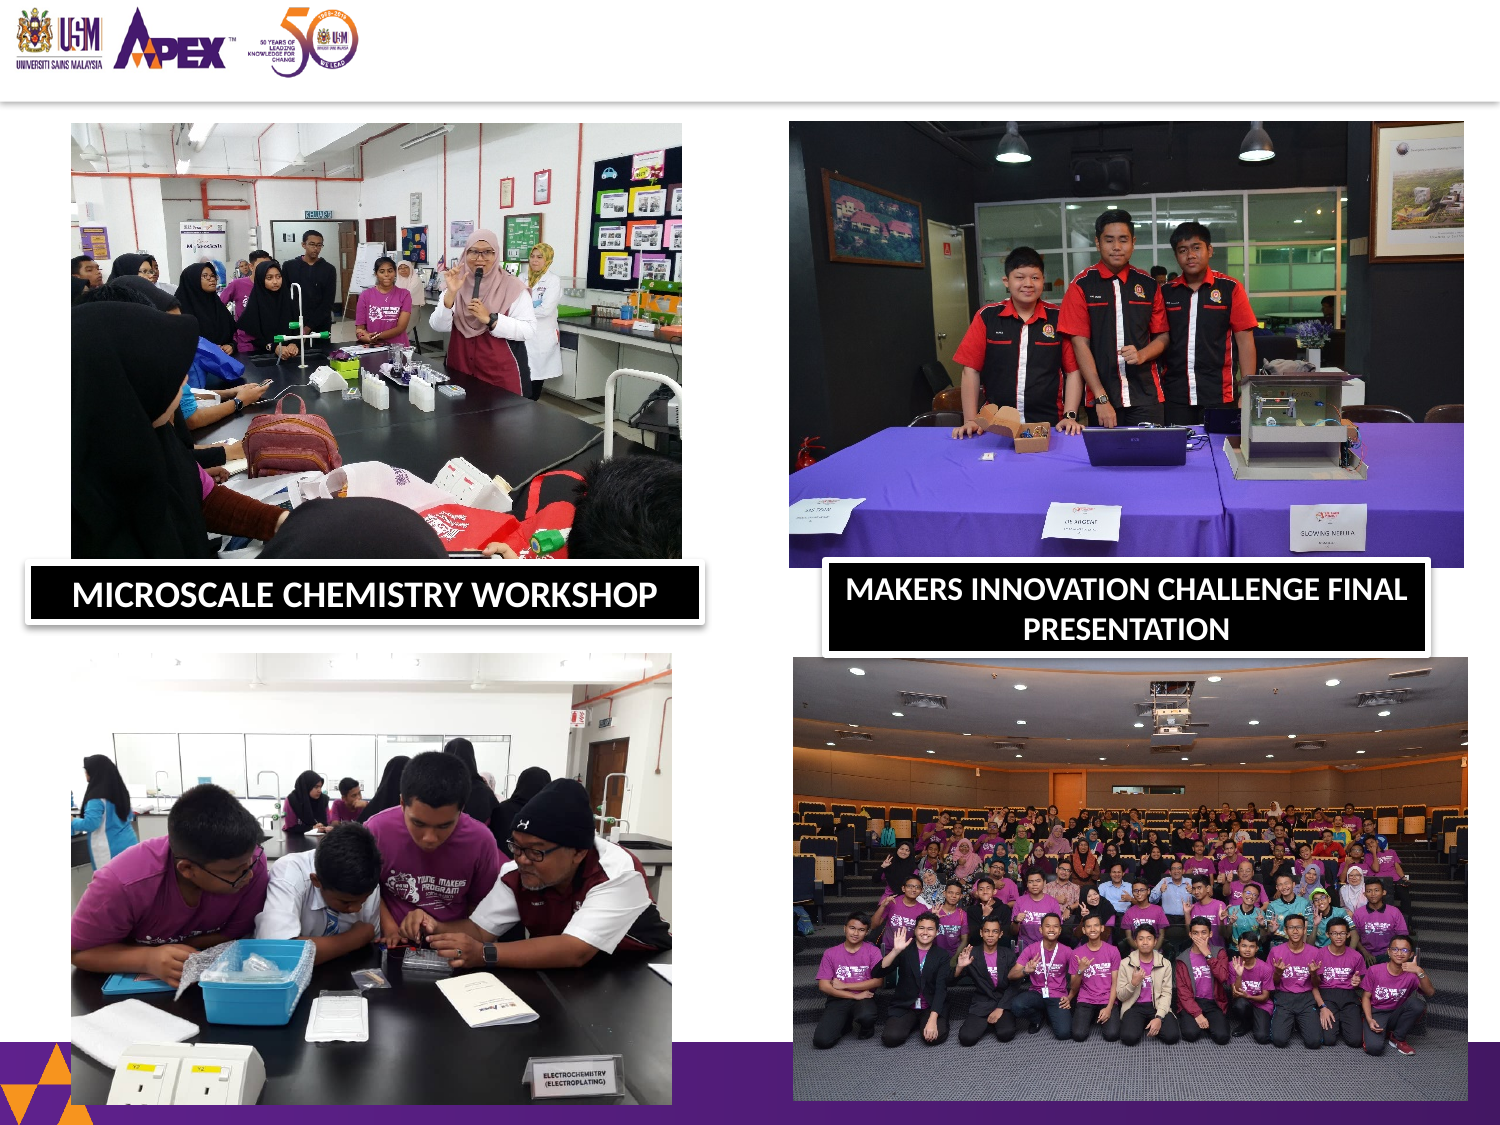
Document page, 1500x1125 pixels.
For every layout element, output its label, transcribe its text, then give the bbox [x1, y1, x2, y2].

picture [0, 0, 359, 79]
text_box MICROSCALE CHEMISTRY WORKSHOP [25, 559, 705, 625]
picture [0, 652, 672, 1125]
picture [71, 123, 683, 566]
picture [793, 656, 1468, 1101]
picture [789, 121, 1464, 568]
text_box MAKERS INNOVATION CHALLENGE FINAL PRESENTATION [822, 576, 1431, 655]
